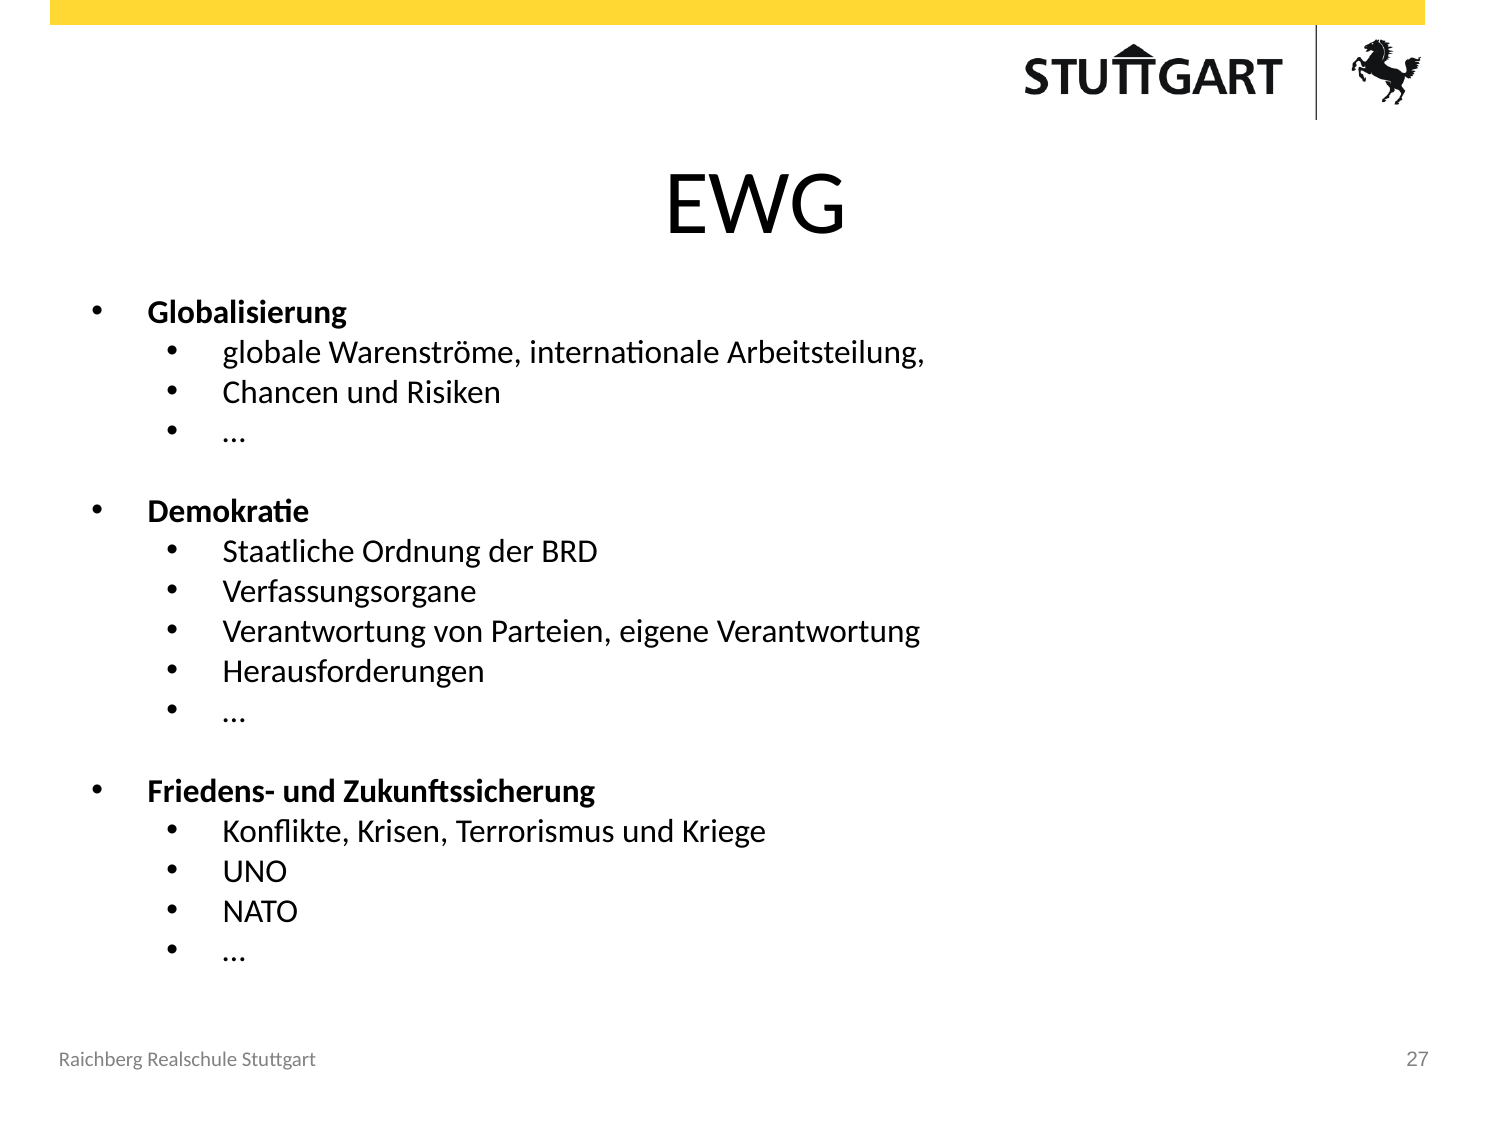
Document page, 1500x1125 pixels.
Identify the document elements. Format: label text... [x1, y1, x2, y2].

text_box Globalisierung globale Warenströme, internationale Arbeitsteilung, Chancen und Risiken … Demokratie Staatliche Ordnung der BRD Verfassungsorgane Verantwortung von Parteien, eigene Verantwortung Herausforderungen … Friedens- und Zukunftssicherung Konflikte, Krisen, Terrorismus und Kriege UNO NATO … [76, 242, 1424, 1056]
picture [1025, 25, 1421, 120]
footer Raichberg Realschule Stuttgart [59, 1045, 886, 1105]
slide_number 27 [1305, 1045, 1430, 1105]
title EWG [82, 130, 1430, 263]
